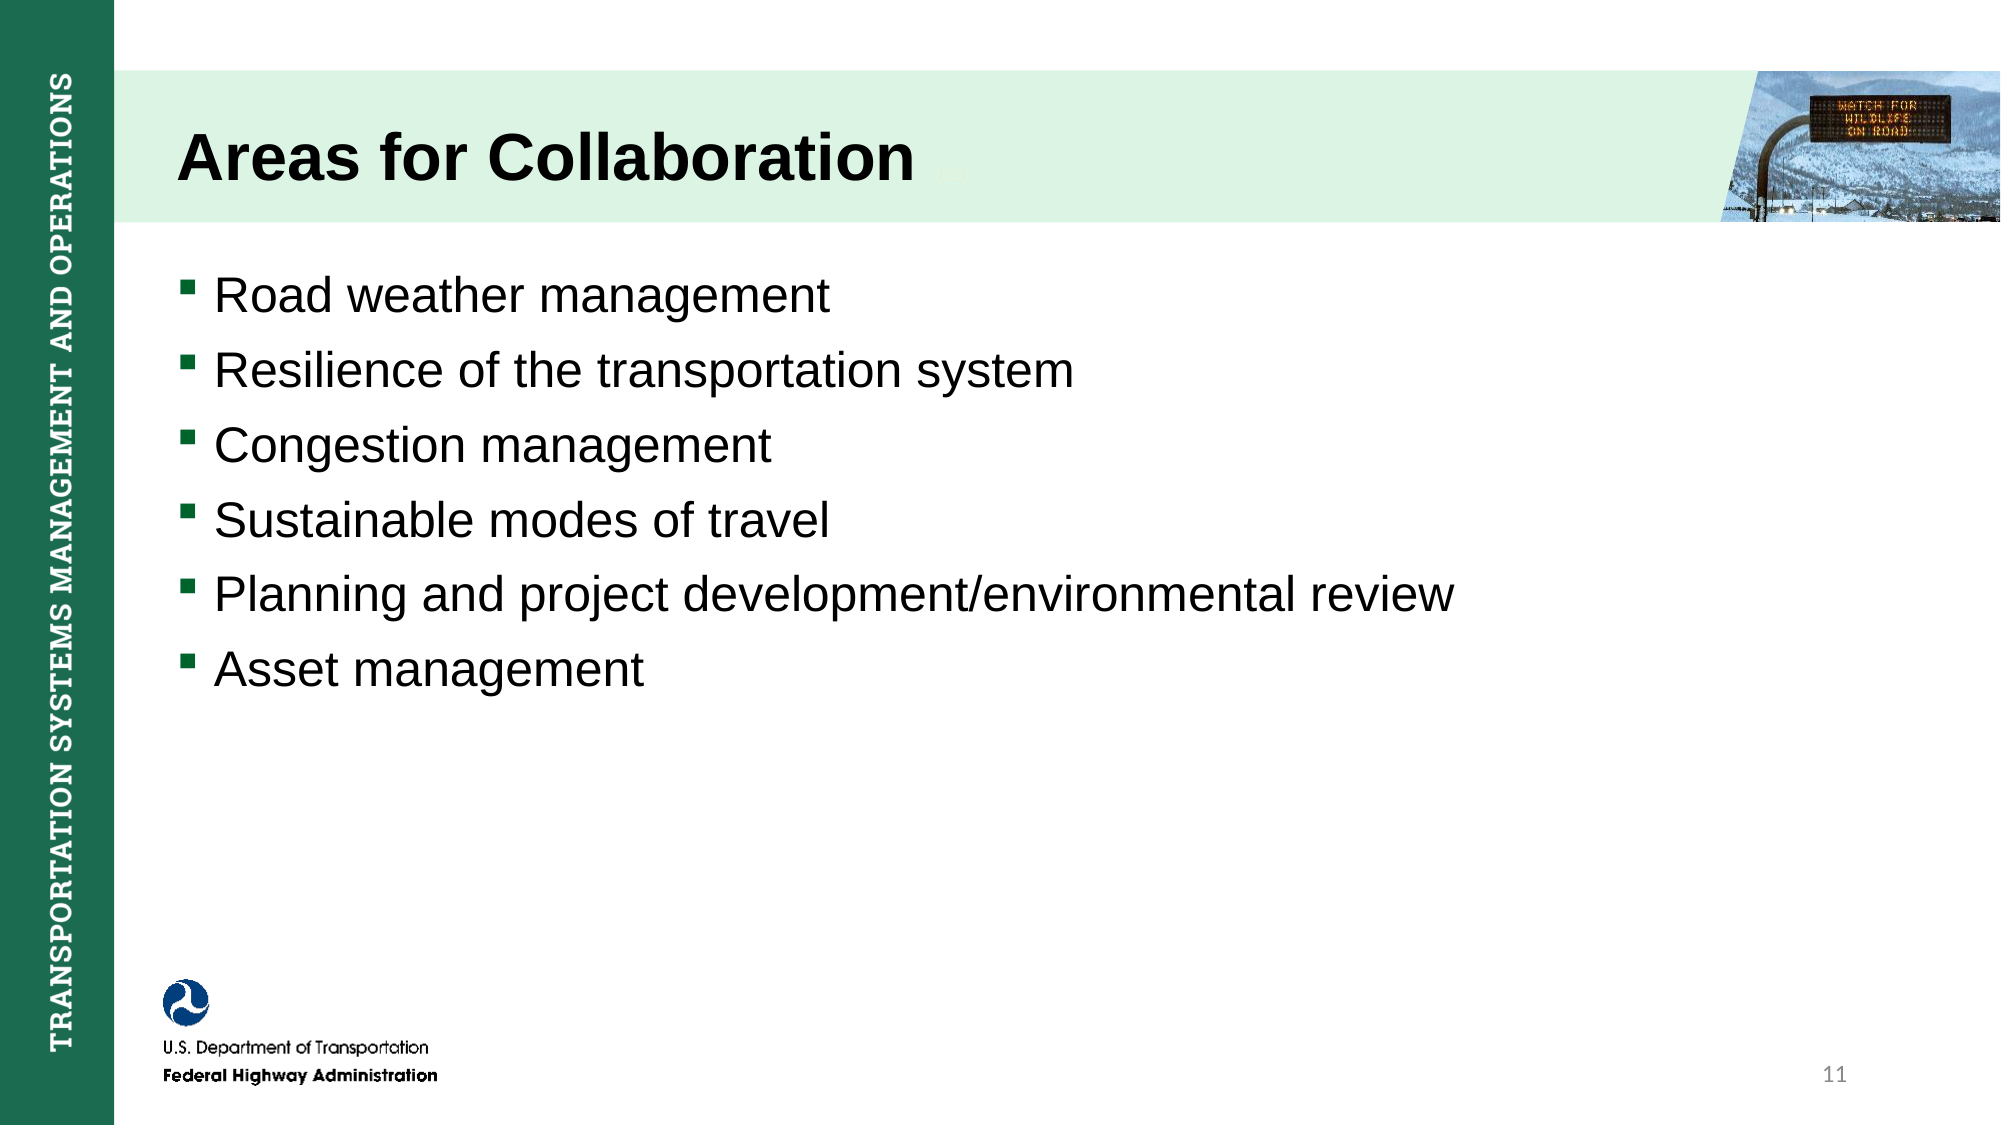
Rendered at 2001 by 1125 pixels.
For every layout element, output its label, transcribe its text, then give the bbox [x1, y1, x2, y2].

picture [1721, 71, 2001, 222]
list Road weather management Resilience of the transportation system Congestion management Sustainable modes of travel Planning and project development/environmental review Asset management [161, 261, 1863, 976]
picture [46, 64, 109, 1061]
slide_number 11 [1412, 1042, 1863, 1103]
picture [161, 977, 439, 1088]
title Areas for Collaboration (ES) [161, 115, 1638, 198]
